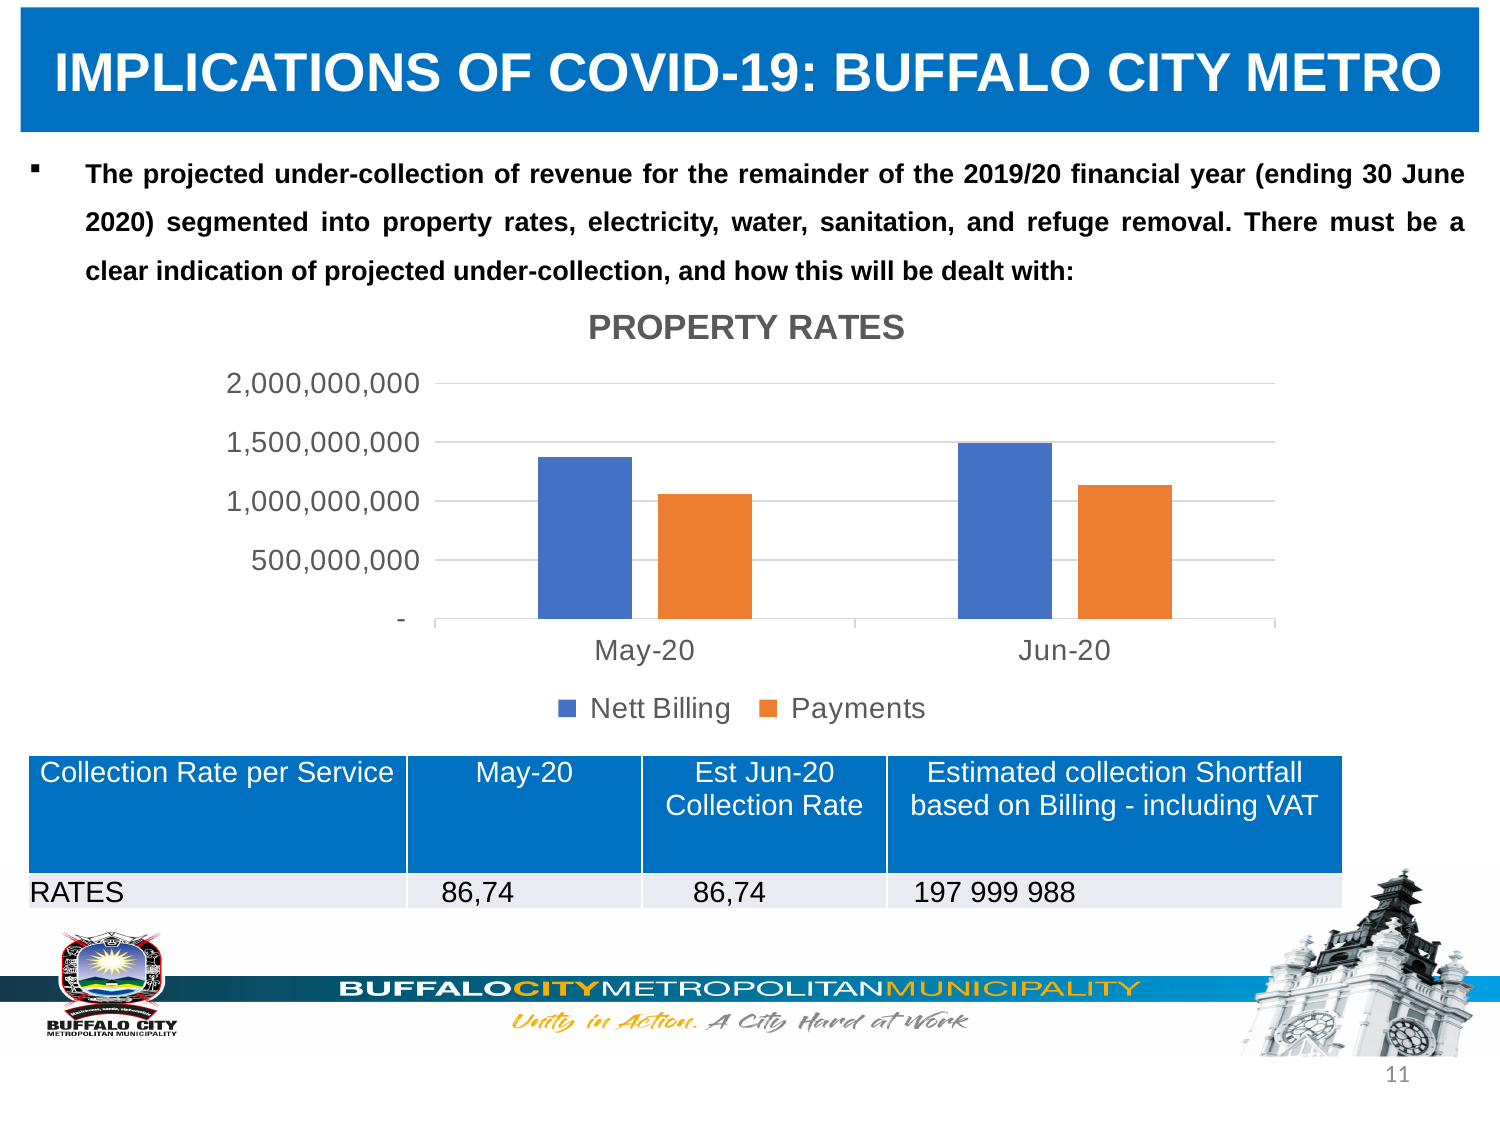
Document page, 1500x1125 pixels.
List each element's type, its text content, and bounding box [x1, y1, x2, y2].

chart [195, 280, 1298, 732]
table_header May-20 [408, 756, 641, 861]
table_header Collection Rate per Service [29, 756, 406, 861]
title IMPLICATIONS OF COVID-19: BUFFALO CITY METRO [20, 7, 1480, 132]
list The projected under-collection of revenue for the remainder of the 2019/20 financial year (ending 30 June 2020) segmented into property rates, electricity, water, sanitation, and refuge removal. There must be a clear indication of projected under-collection, and how this will be dealt with: [14, 132, 1480, 258]
slide_number 11 [1074, 1065, 1425, 1103]
table_header Estimated collection Shortfall based on Billing - including VAT [888, 756, 1342, 861]
picture [0, 862, 1500, 1057]
table_header Est Jun-20 Collection Rate [643, 756, 886, 861]
